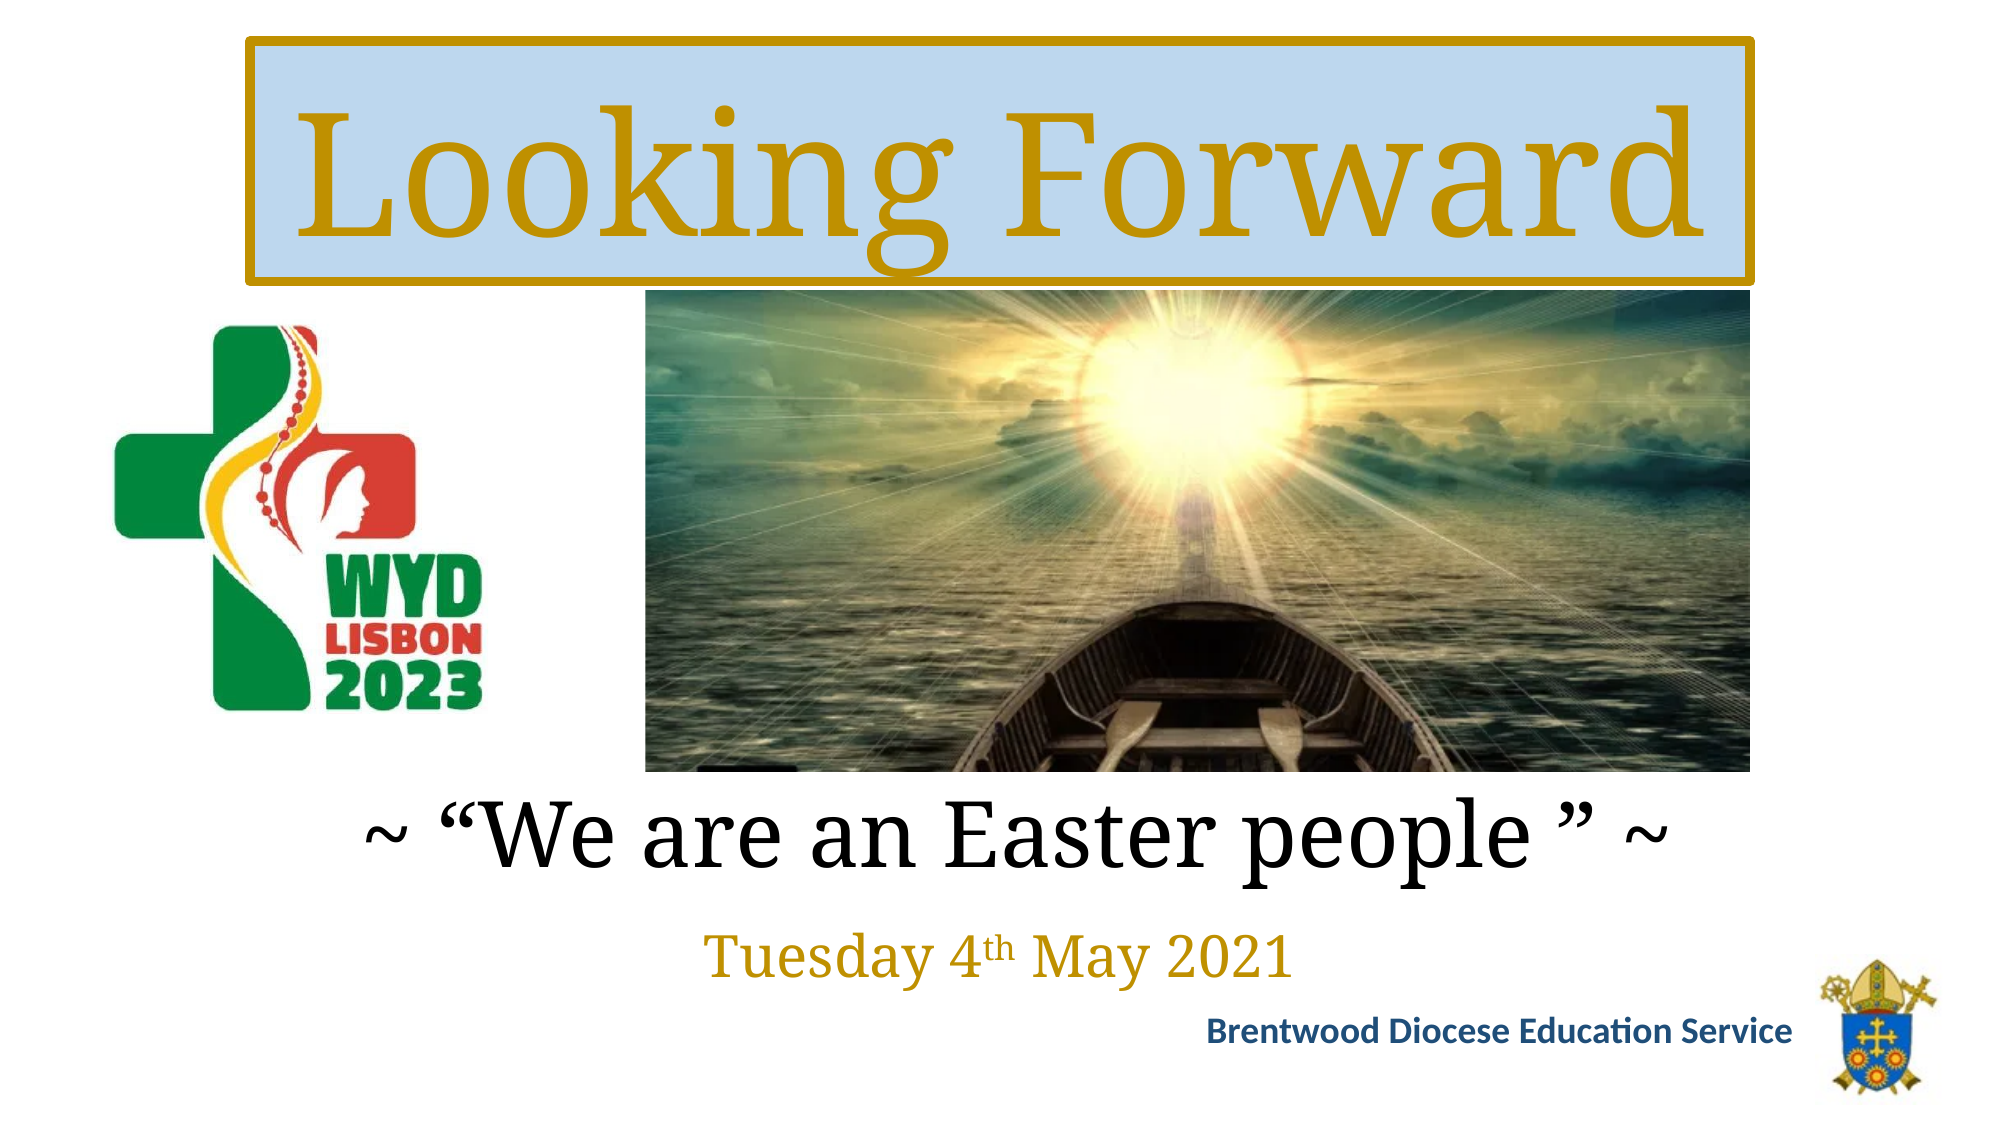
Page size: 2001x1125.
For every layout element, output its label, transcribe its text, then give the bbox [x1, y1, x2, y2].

text_box Brentwood Diocese Education Service [1191, 998, 1815, 1059]
text_box ~ “We are an Easter people ” ~ [299, 781, 1737, 1053]
text_box Looking Forward [249, 40, 1750, 282]
picture [645, 290, 1750, 772]
picture [1815, 954, 1943, 1105]
subtitle Tuesday 4th May 2021 [249, 920, 1750, 1125]
picture [105, 319, 493, 715]
